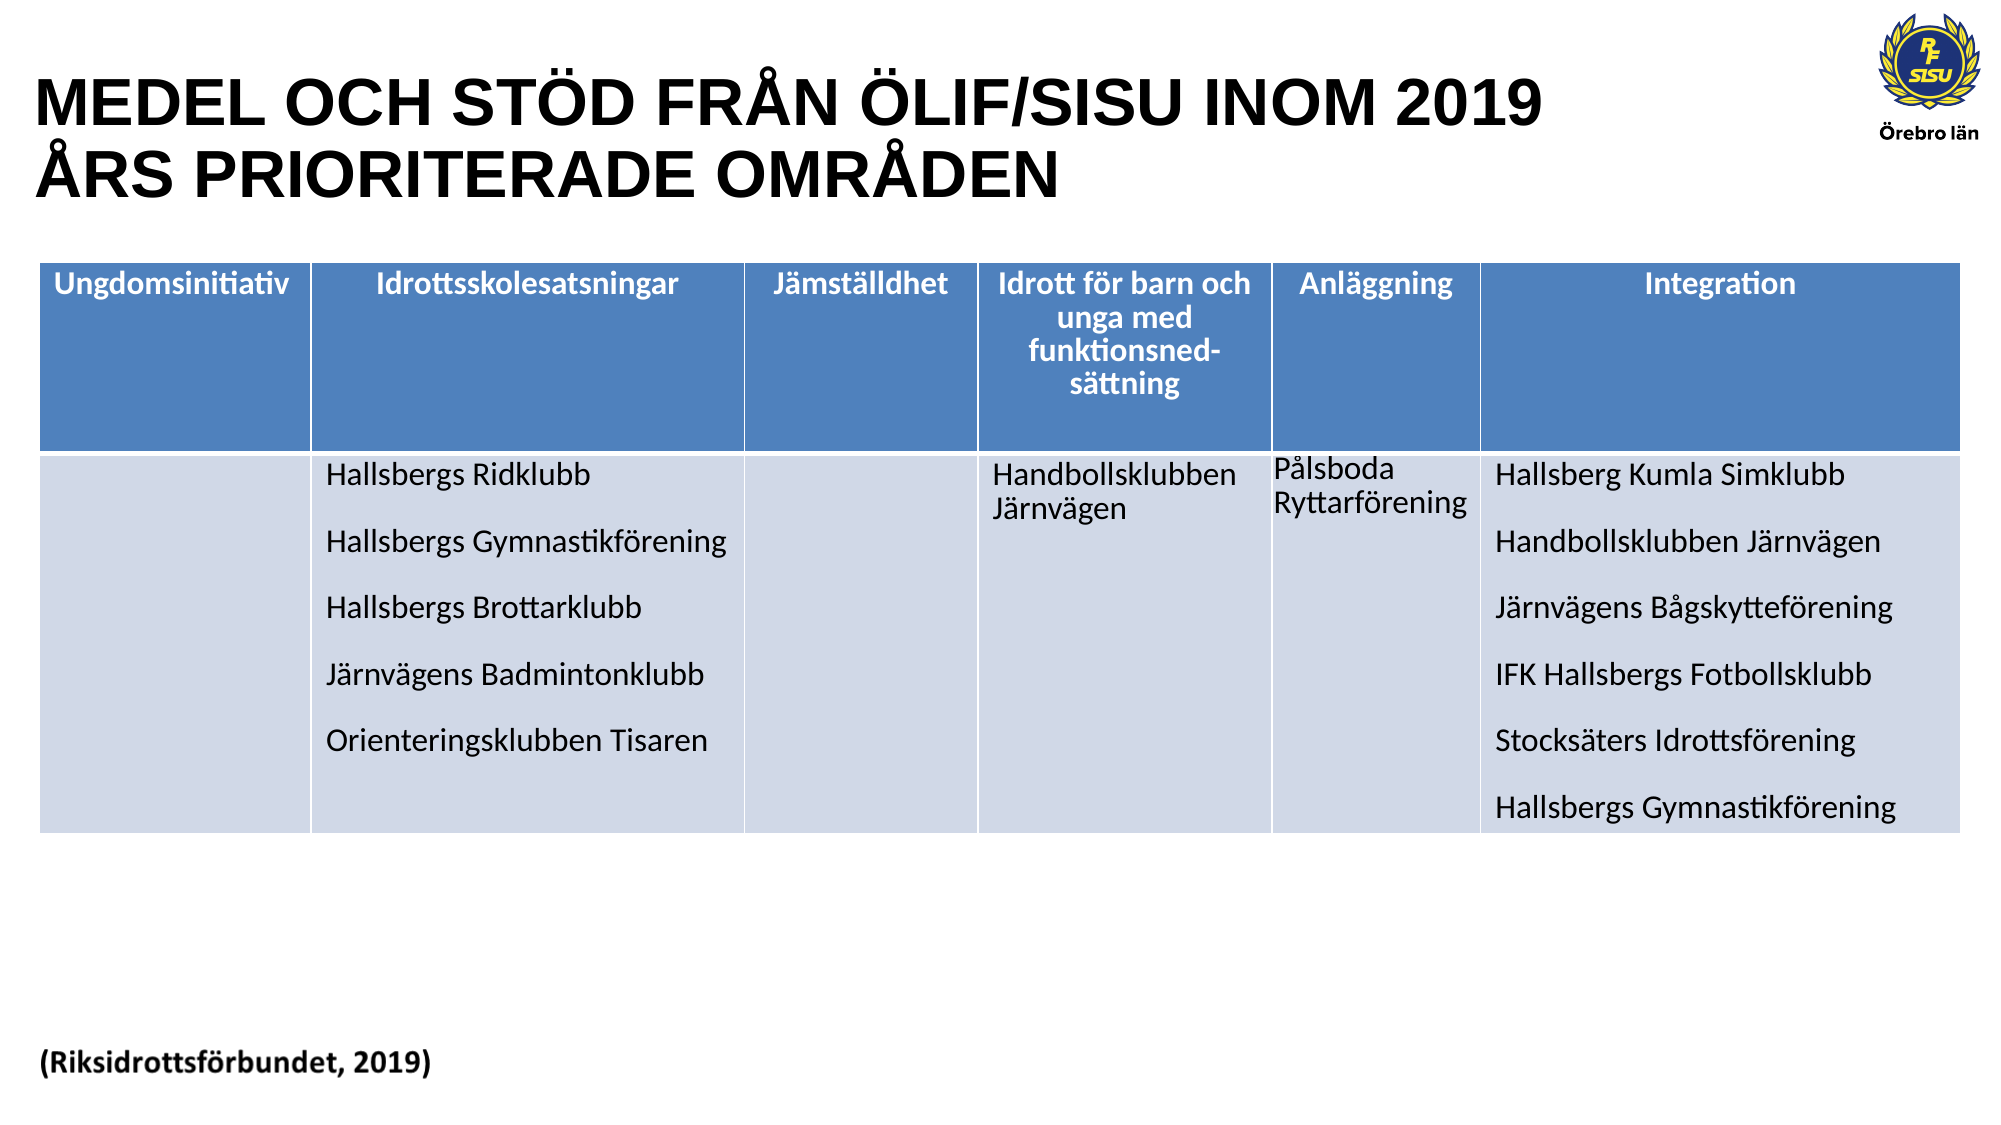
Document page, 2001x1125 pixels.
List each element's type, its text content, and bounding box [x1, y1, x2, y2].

table_cell Pålsboda Ryttarförening [1273, 456, 1480, 833]
table_header Jämställdhet [745, 263, 977, 451]
table_cell Hallsberg Kumla Simklubb Handbollsklubben Järnvägen Järnvägens Bågskytteförening IFK Hallsbergs Fotbollsklubb Stocksäters Idrottsförening Hallsbergs Gymnastikförening [1481, 456, 1960, 833]
picture [19, 1030, 452, 1102]
table_cell Hallsbergs Ridklubb Hallsbergs Gymnastikförening Hallsbergs Brottarklubb Järnvägens Badmintonklubb Orienteringsklubben Tisaren [312, 456, 744, 833]
table_cell Handbollsklubben Järnvägen [979, 456, 1271, 833]
table_header Integration [1481, 263, 1960, 451]
table_cell [40, 456, 310, 833]
picture [1878, 13, 1981, 140]
table_header Ungdomsinitiativ [40, 263, 310, 451]
table_header Anläggning [1273, 263, 1480, 451]
text_box MEDEL OCH STÖD FRÅN ÖLIF/SISU INOM 2019 ÅRS PRIORITERADE OMRÅDEN [19, 60, 1671, 140]
table_header Idrott för barn och unga med funktionsned-sättning [979, 263, 1271, 451]
table_header Idrottsskolesatsningar [312, 263, 744, 451]
table_cell [745, 456, 977, 833]
